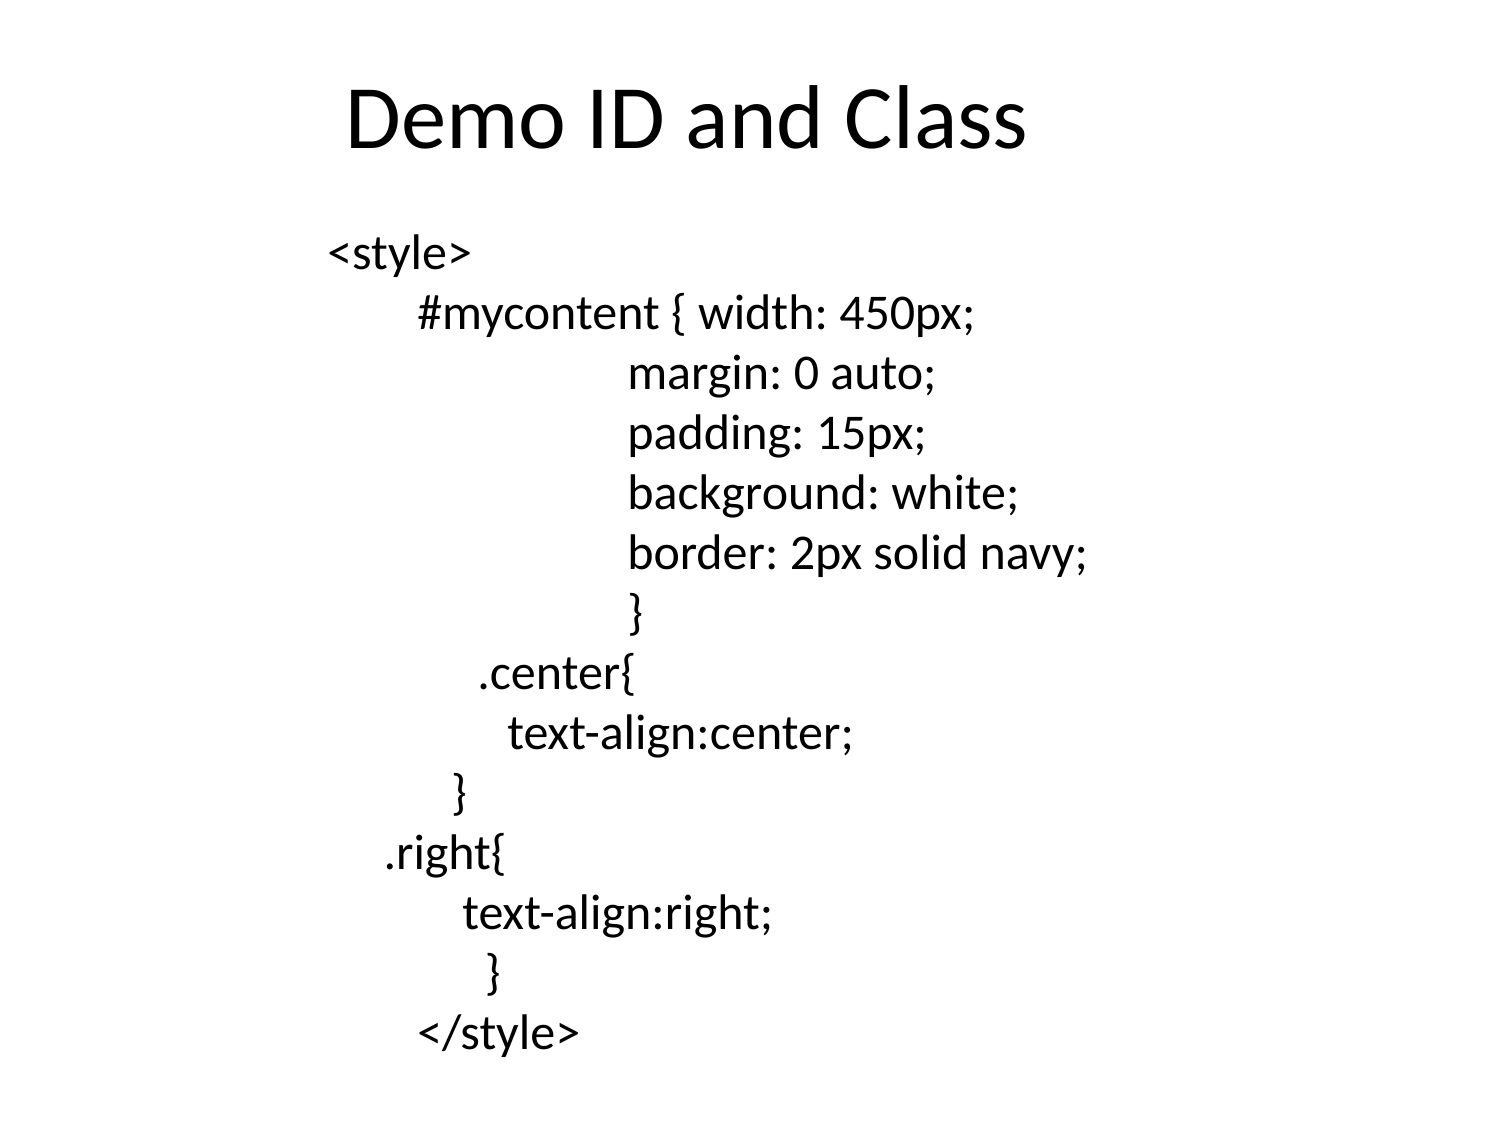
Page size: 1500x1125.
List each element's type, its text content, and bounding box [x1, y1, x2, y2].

text_box <style> #mycontent { width: 450px; margin: 0 auto; padding: 15px; background: white; border: 2px solid navy; } .center{ text-align:center; } .right{ text-align:right; } </style> [312, 212, 1375, 1068]
title Demo ID and Class [24, 50, 1350, 175]
